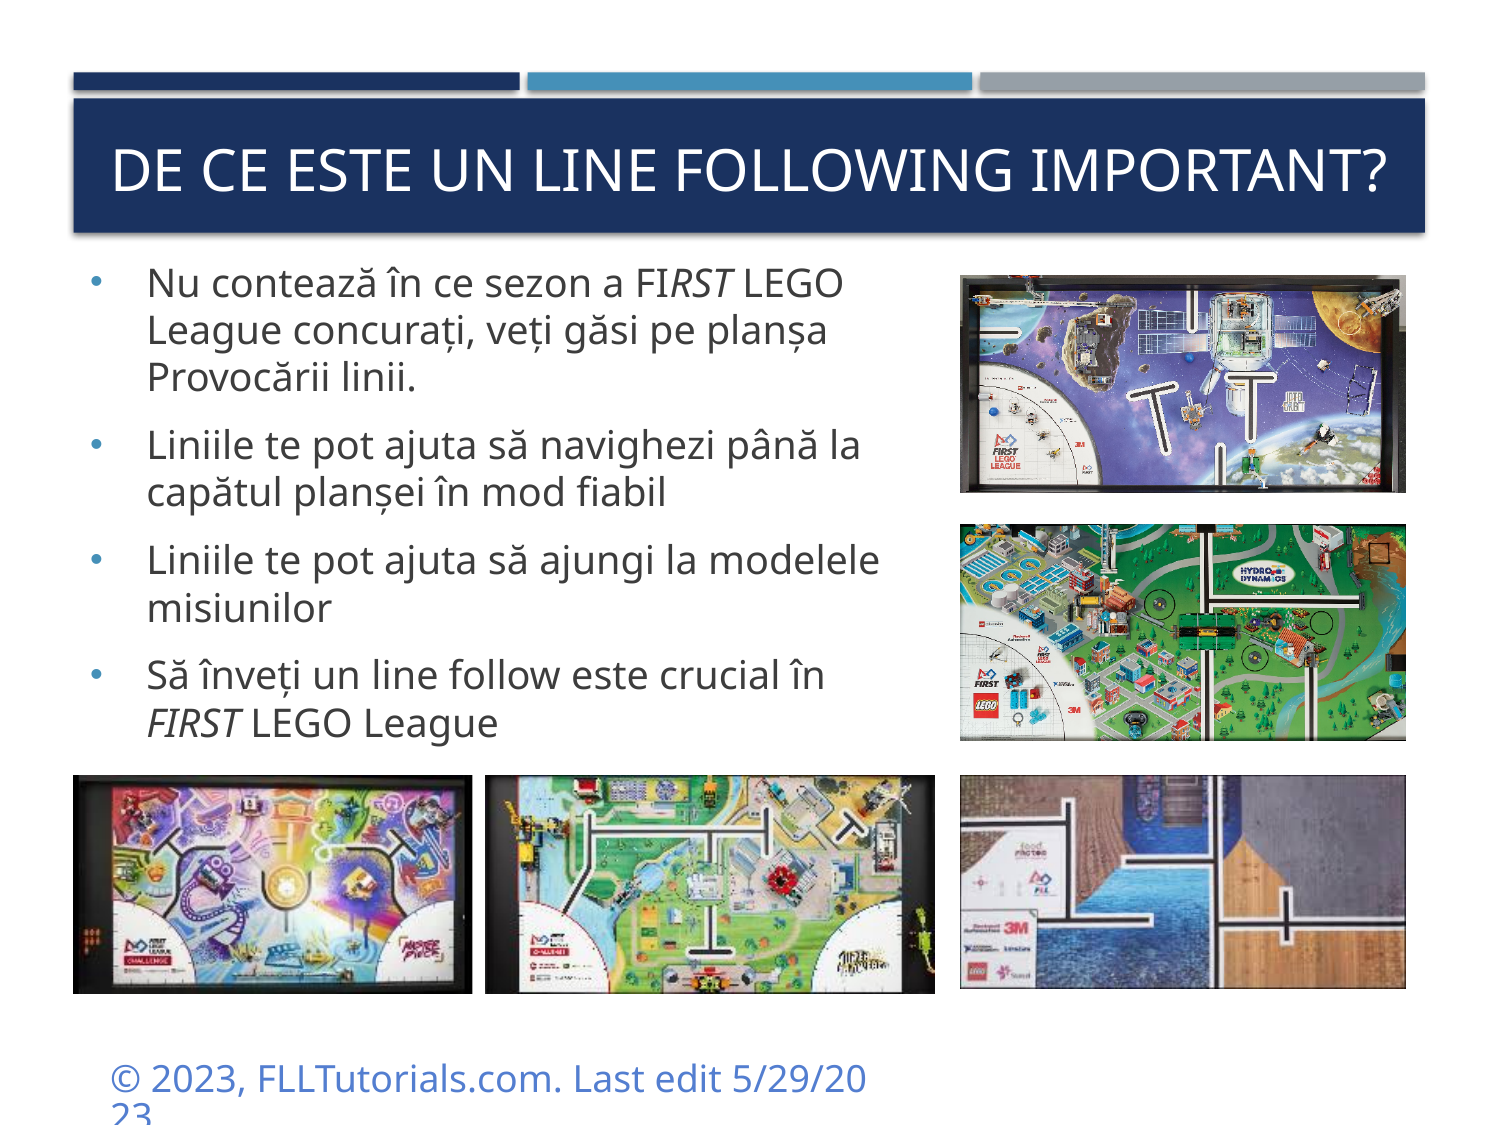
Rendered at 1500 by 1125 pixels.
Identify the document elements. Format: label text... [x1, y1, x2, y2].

title De ce este un line following important? [95, 112, 1406, 211]
picture [959, 523, 1407, 741]
picture [959, 275, 1407, 494]
picture [72, 775, 473, 994]
picture [959, 775, 1407, 990]
list Nu contează în ce sezon a FIRST LEGO League concurați, veți găsi pe planșa Provocării linii. Liniile te pot ajuta să navighezi până la capătul planșei în mod fiabil Liniile te pot ajuta să ajungi la modelele misiunilor Să înveți un line follow este crucial în FIRST LEGO League [75, 250, 908, 780]
footer © 2023, FLLTutorials.com. Last edit 5/29/2023 [95, 1047, 895, 1108]
picture [484, 775, 935, 994]
